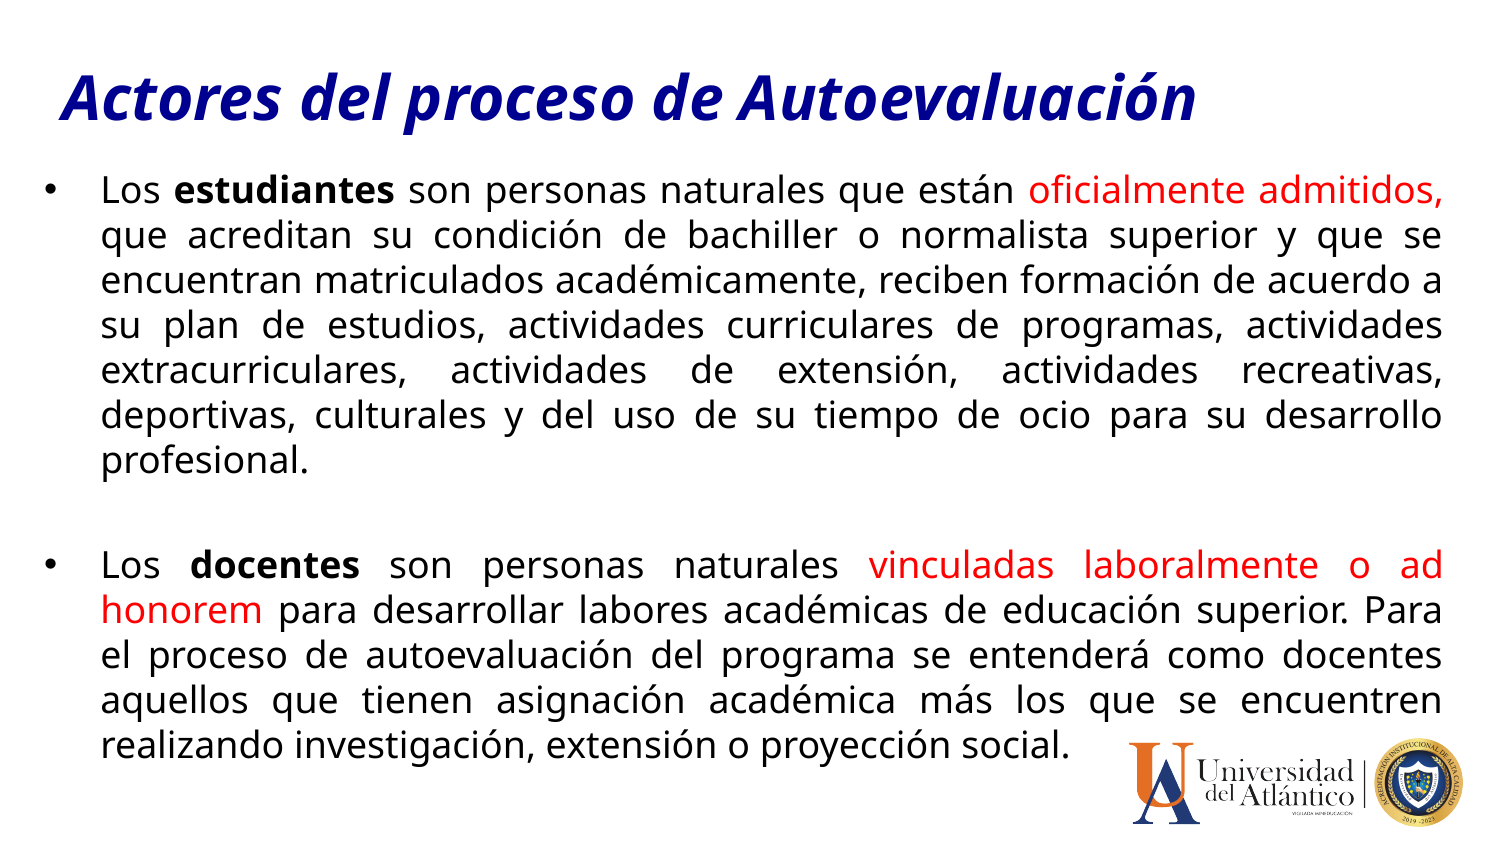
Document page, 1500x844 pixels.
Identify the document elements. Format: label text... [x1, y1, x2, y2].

picture [1129, 738, 1463, 827]
list Los estudiantes son personas naturales que están oficialmente admitidos, que acreditan su condición de bachiller o normalista superior y que se encuentran matriculados académicamente, reciben formación de acuerdo a su plan de estudios, actividades curriculares de programas, actividades extracurriculares, actividades de extensión, actividades recreativas, deportivas, culturales y del uso de su tiempo de ocio para su desarrollo profesional. Los docentes son personas naturales vinculadas laboralmente o ad honorem para desarrollar labores académicas de educación superior. Para el proceso de autoevaluación del programa se entenderá como docentes aquellos que tienen asignación académica más los que se encuentren realizando investigación, extensión o proyección social. [29, 158, 1460, 784]
text_box Actores del proceso de Autoevaluación [47, 55, 1230, 136]
